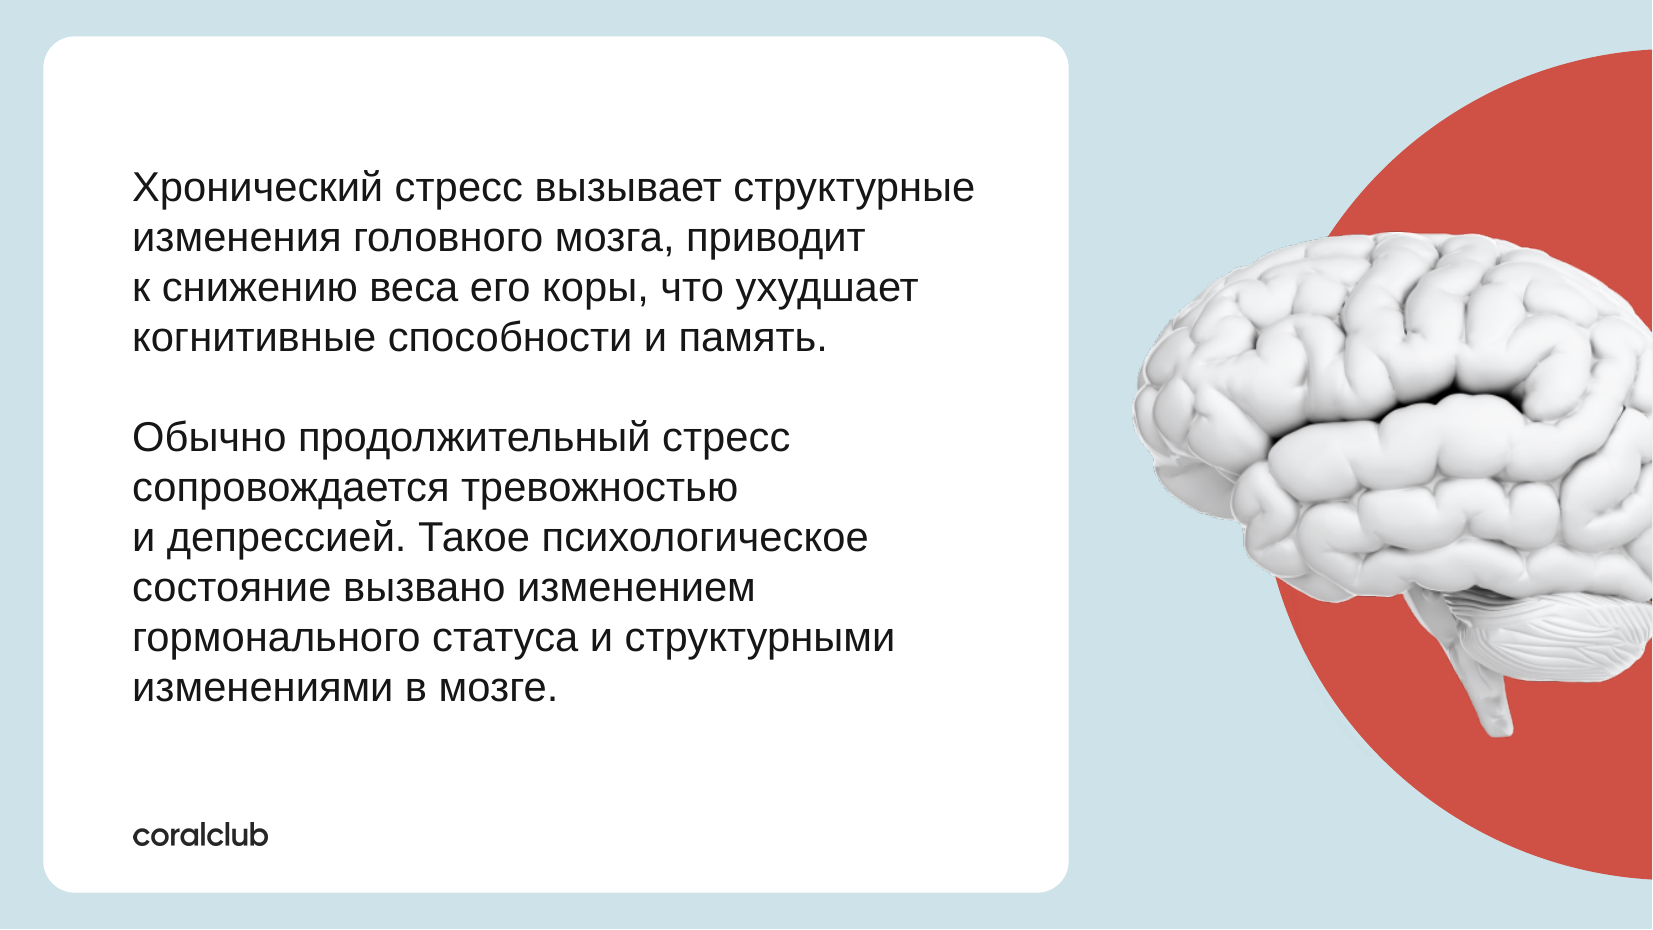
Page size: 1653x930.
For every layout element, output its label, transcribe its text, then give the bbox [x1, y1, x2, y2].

text_box [1339, 49, 1653, 220]
picture [132, 821, 269, 846]
text_box Хронический стресс вызывает структурные изменения головного мозга, приводит к снижению веса его коры, что ухудшает когнитивные способности и память. Обычно продолжительный стресс сопровождается тревожностью и депрессией. Такое психологическое состояние вызвано изменением гормонального статуса и структурными изменениями в мозге. [124, 151, 1041, 718]
text_box [43, 36, 1069, 893]
picture [1120, 222, 1653, 757]
text_box [1388, 765, 1653, 880]
